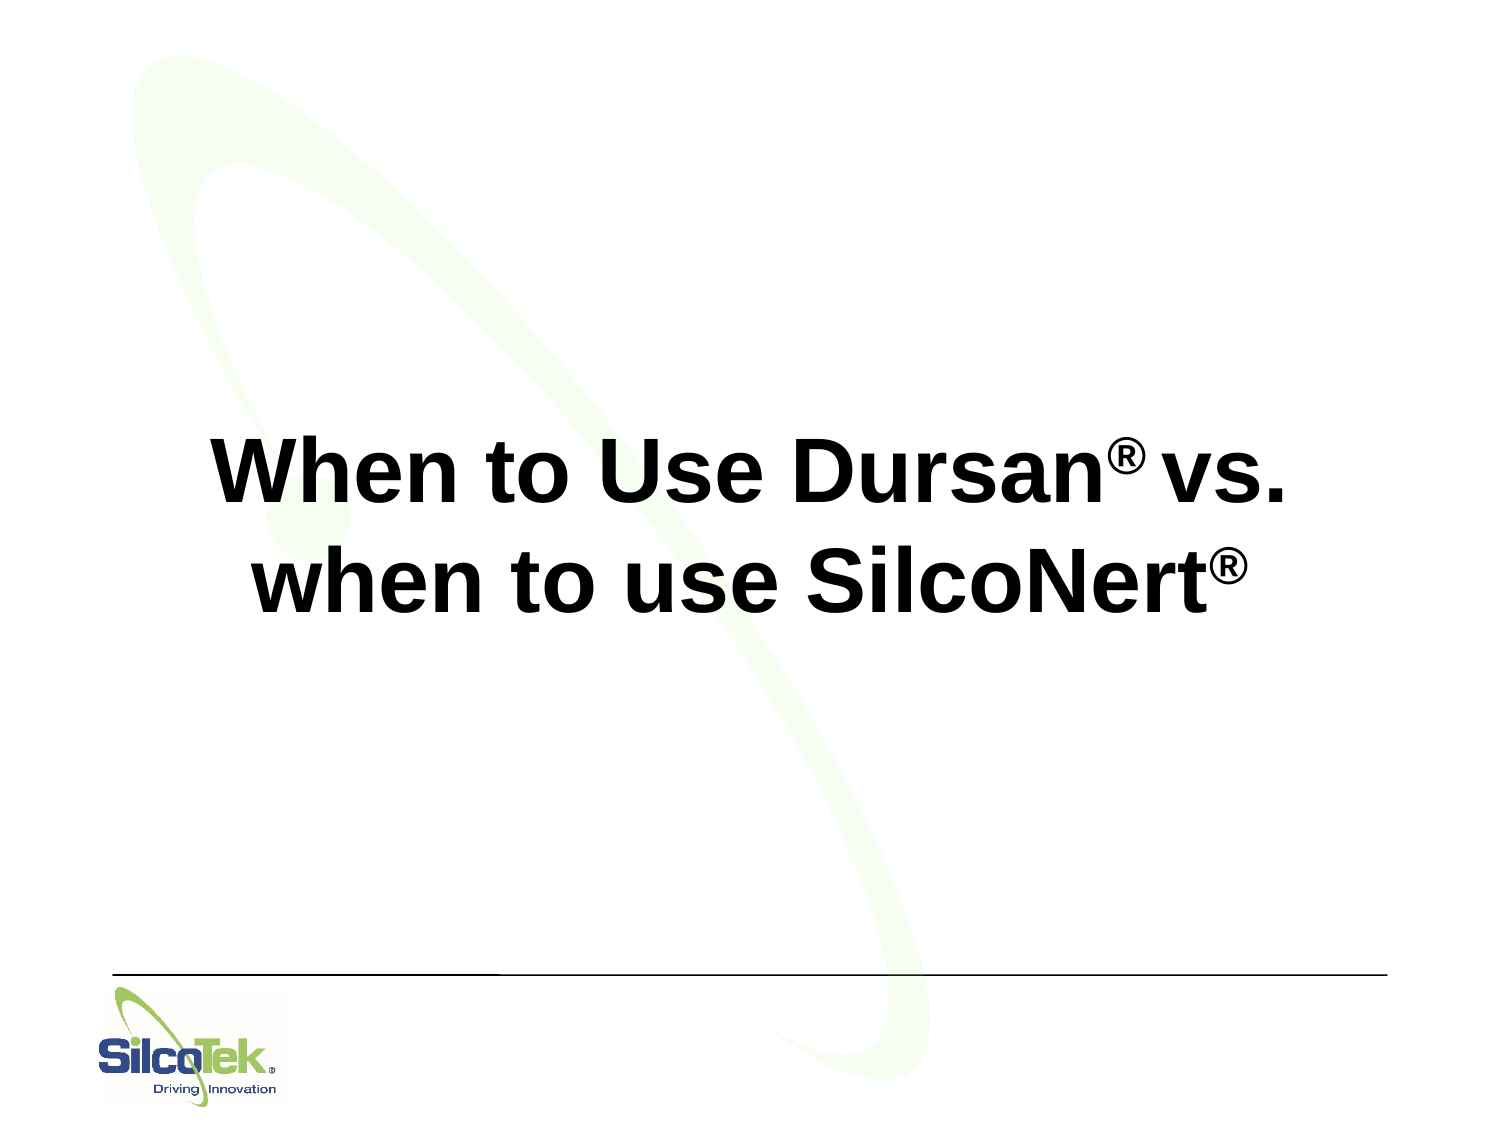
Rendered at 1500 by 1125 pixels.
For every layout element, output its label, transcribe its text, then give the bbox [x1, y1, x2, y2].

picture [1, 56, 1500, 1107]
title When to Use Dursan® vs. when to use SilcoNert® [112, 399, 1388, 642]
